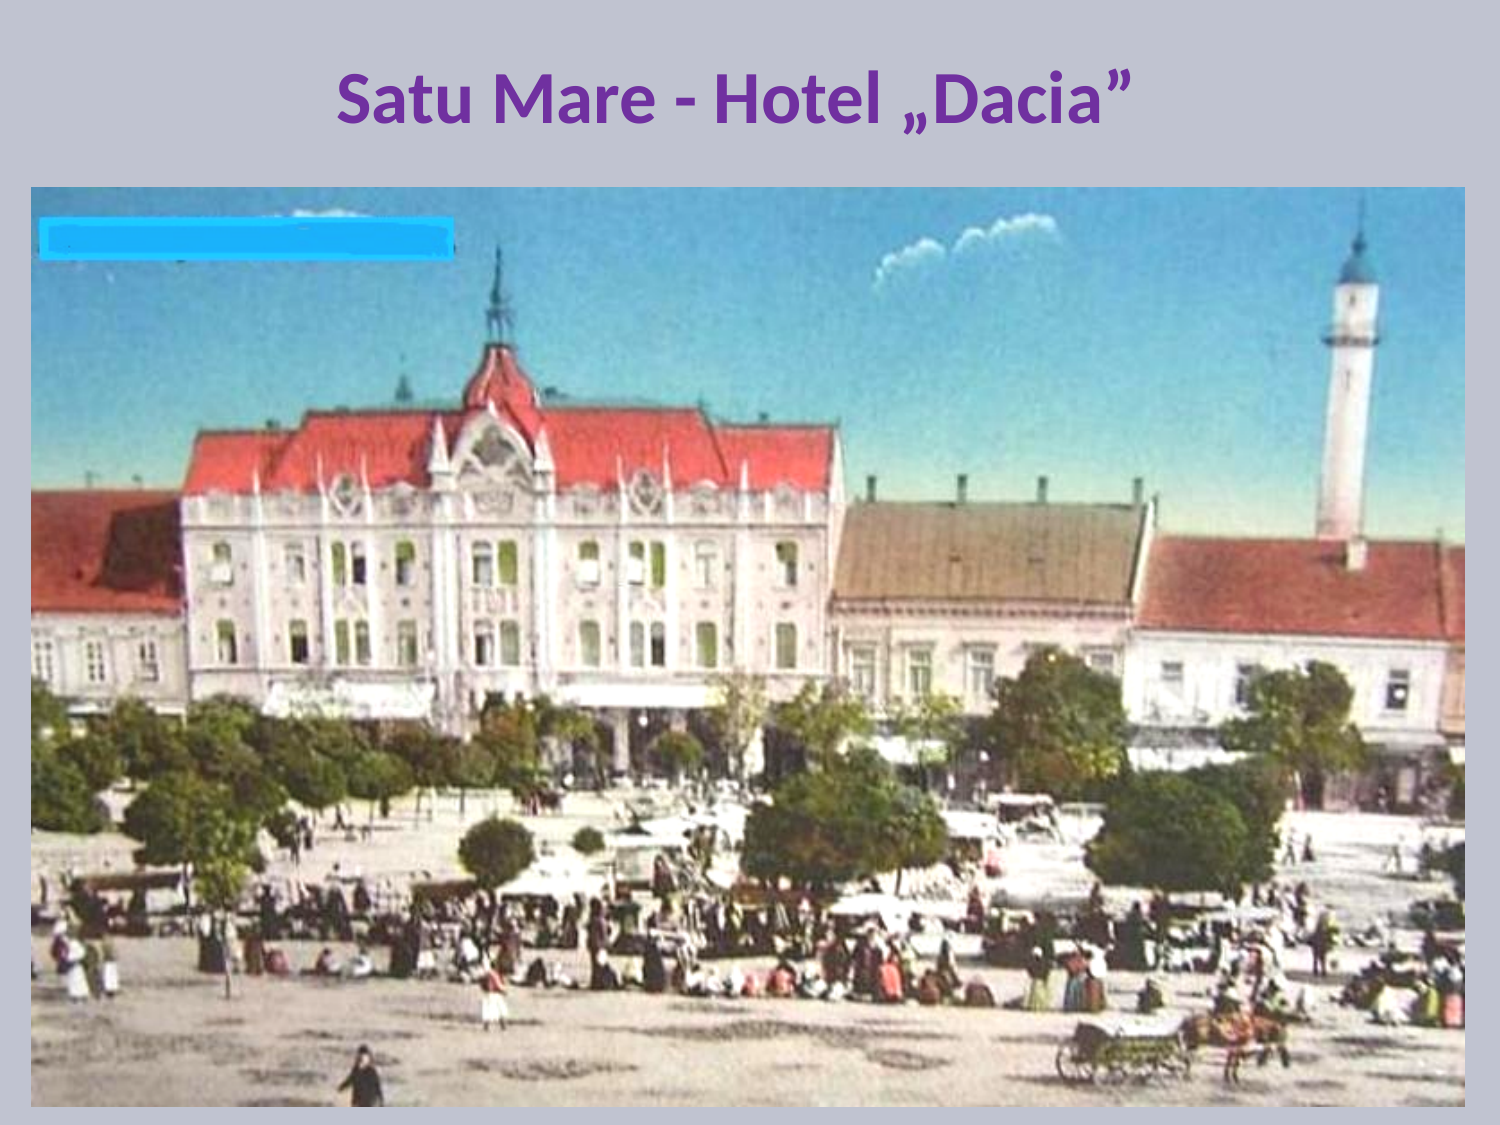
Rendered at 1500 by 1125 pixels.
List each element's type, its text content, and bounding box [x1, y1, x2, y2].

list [30, 187, 1466, 1108]
title Satu Mare - Hotel „Dacia” [70, 0, 1421, 185]
